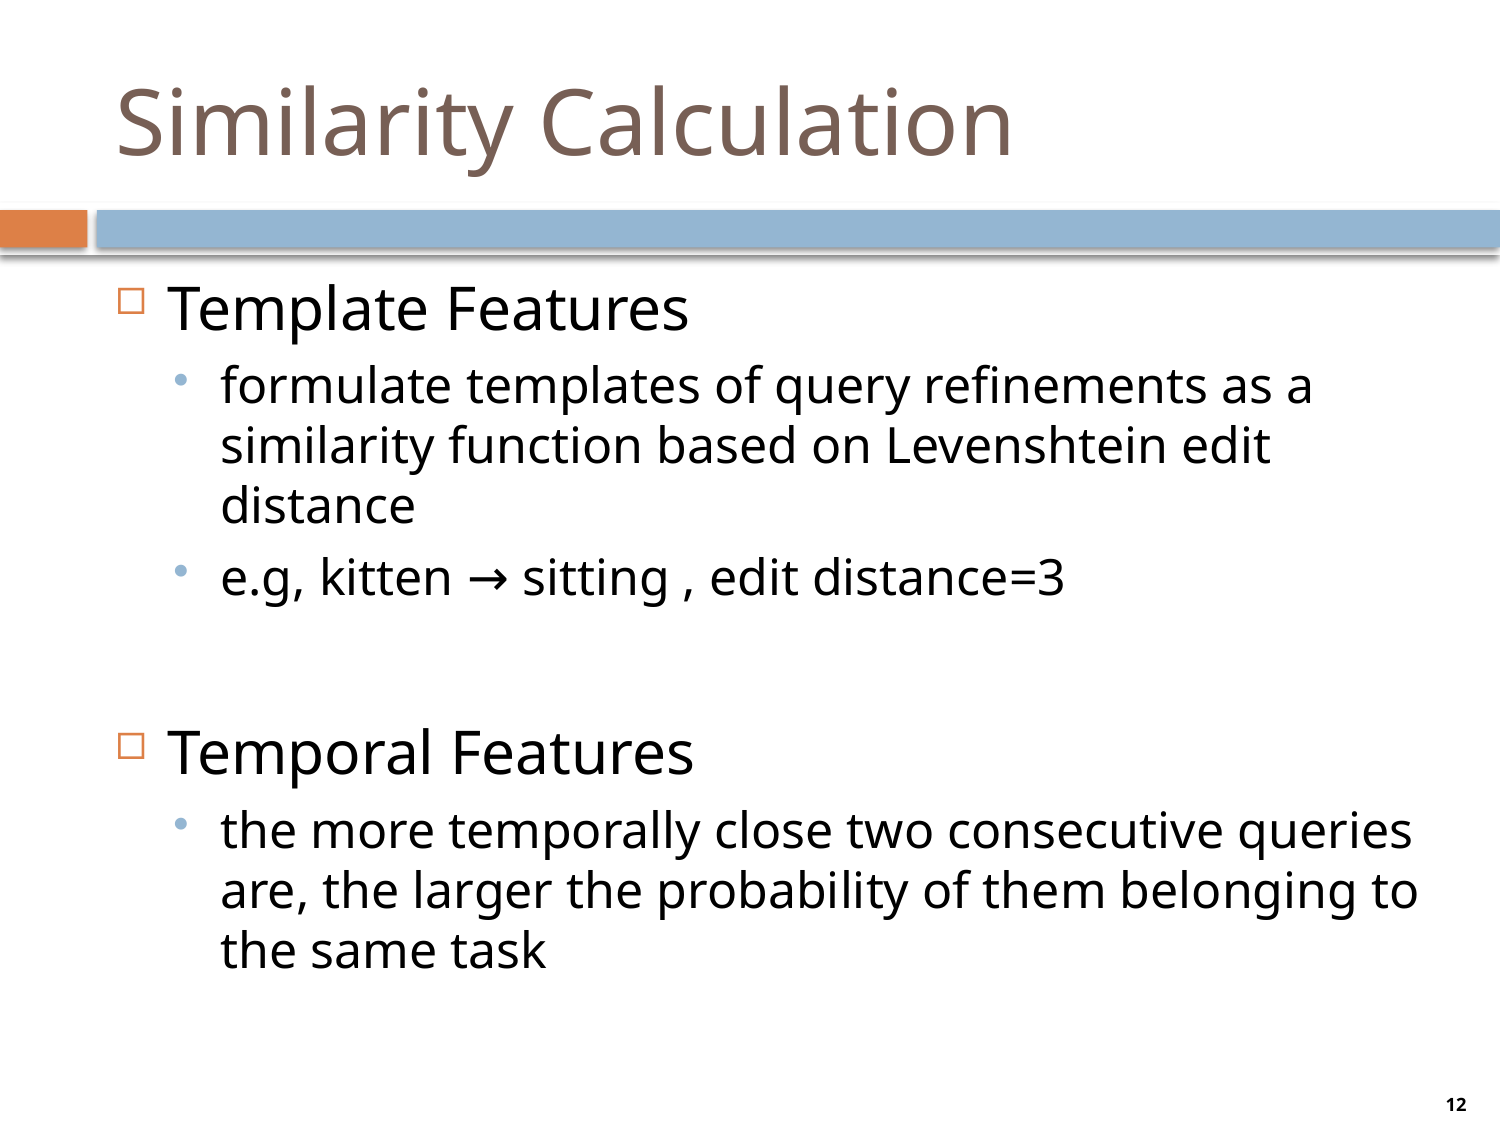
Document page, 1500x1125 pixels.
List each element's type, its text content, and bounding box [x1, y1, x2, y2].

list Template Features formulate templates of query refinements as a similarity function based on Levenshtein edit distance e.g, kitten → sitting , edit distance=3 Temporal Features the more temporally close two consecutive queries are, the larger the probability of them belonging to the same task [100, 262, 1438, 1047]
slide_number 12 [1412, 1084, 1500, 1125]
title Similarity Calculation [100, 37, 1438, 200]
